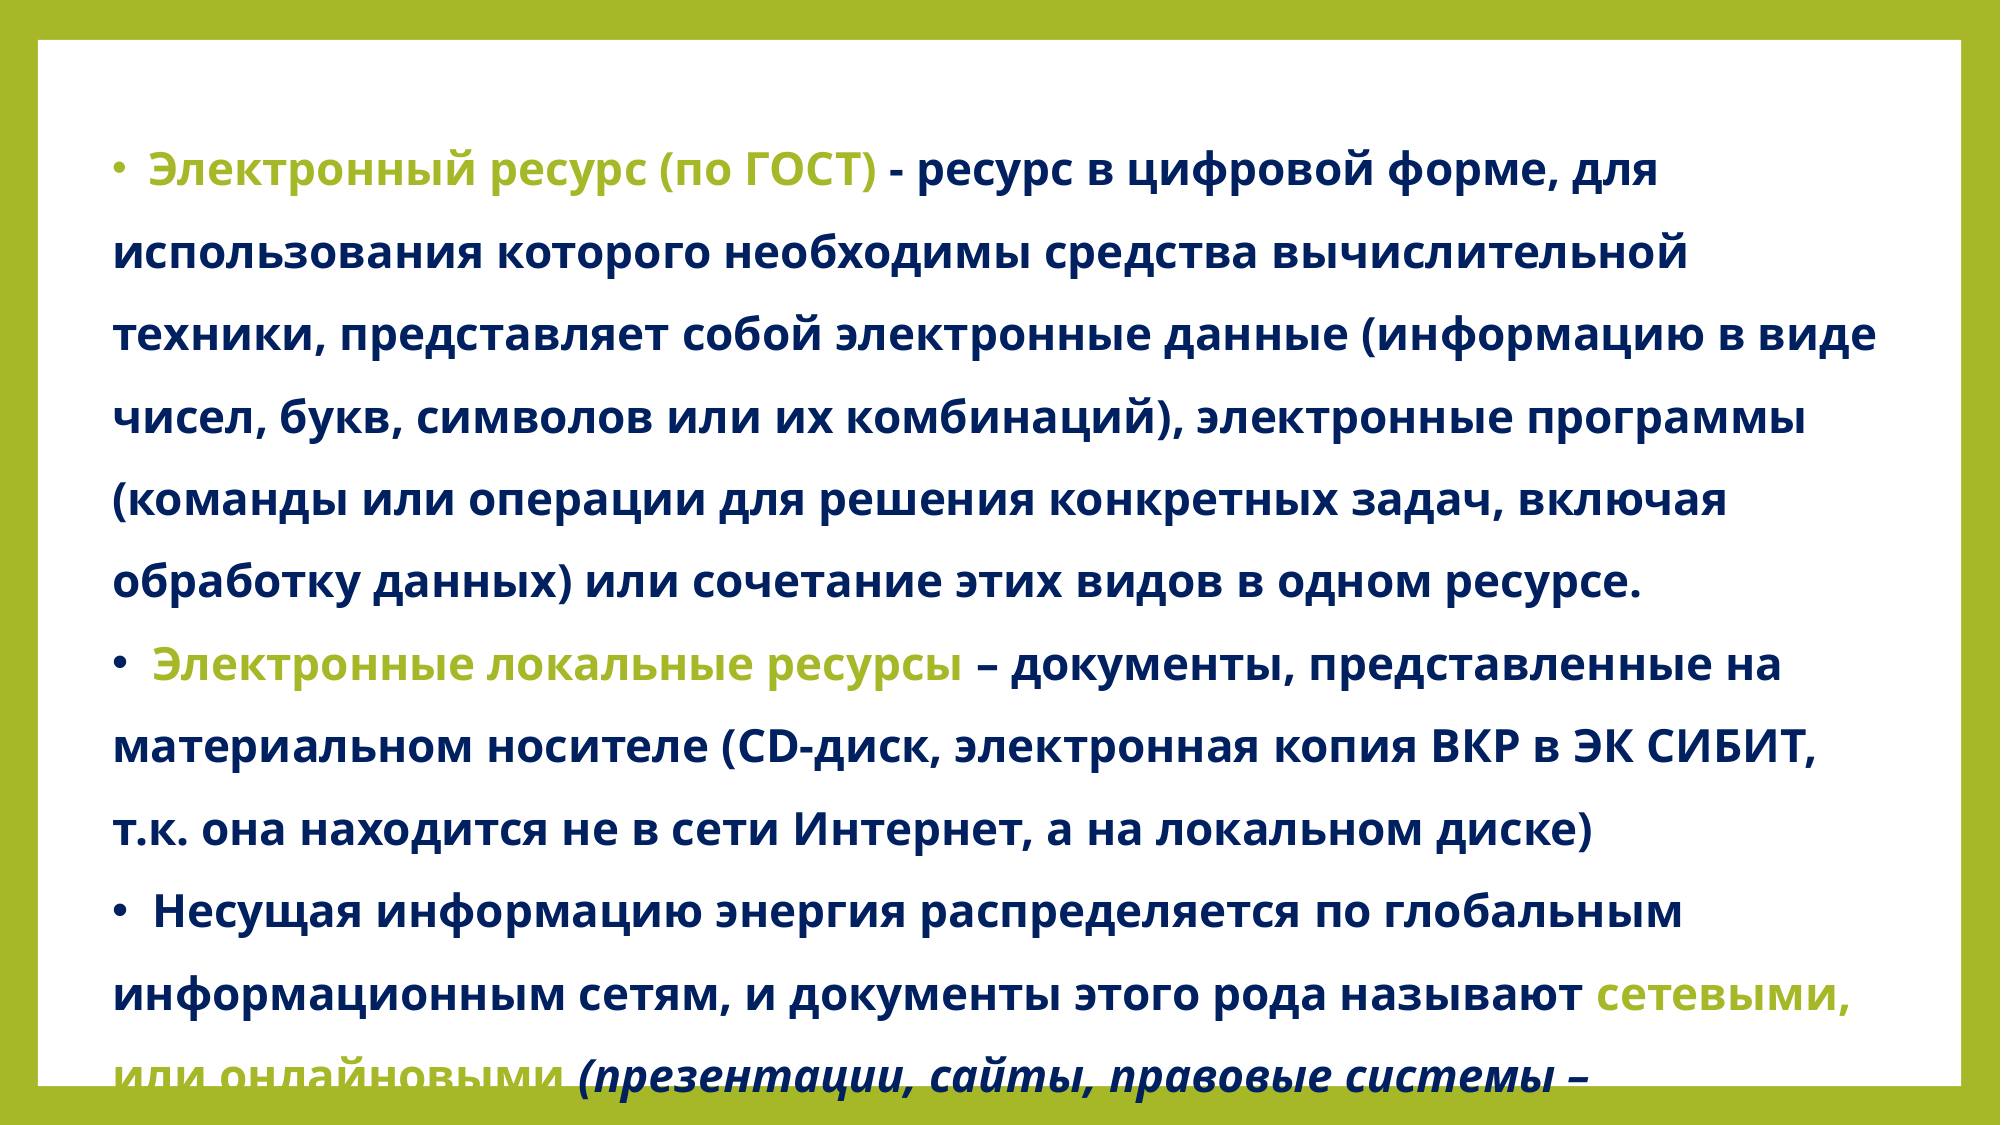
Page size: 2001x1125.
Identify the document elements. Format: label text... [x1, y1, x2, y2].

text_box Электронный ресурс (по ГОСТ) - ресурс в цифровой форме, для использования которого необходимы средства вычислительной техники, представляет собой электронные данные (информацию в виде чисел, букв, символов или их комбинаций), электронные программы (команды или операции для решения конкретных задач, включая обработку данных) или сочетание этих видов в одном ресурсе. Электронные локальные ресурсы – документы, представленные на материальном носителе (CD-диск, электронная копия ВКР в ЭК СИБИТ, т.к. она находится не в сети Интернет, а на локальном диске) Несущая информацию энергия распределяется по глобальным информационным сетям, и документы этого рода называют сетевыми, или онлайновыми (презентации, сайты, правовые системы – Консультант Плюс , литература из ЭБС и др.) [97, 105, 1921, 1125]
